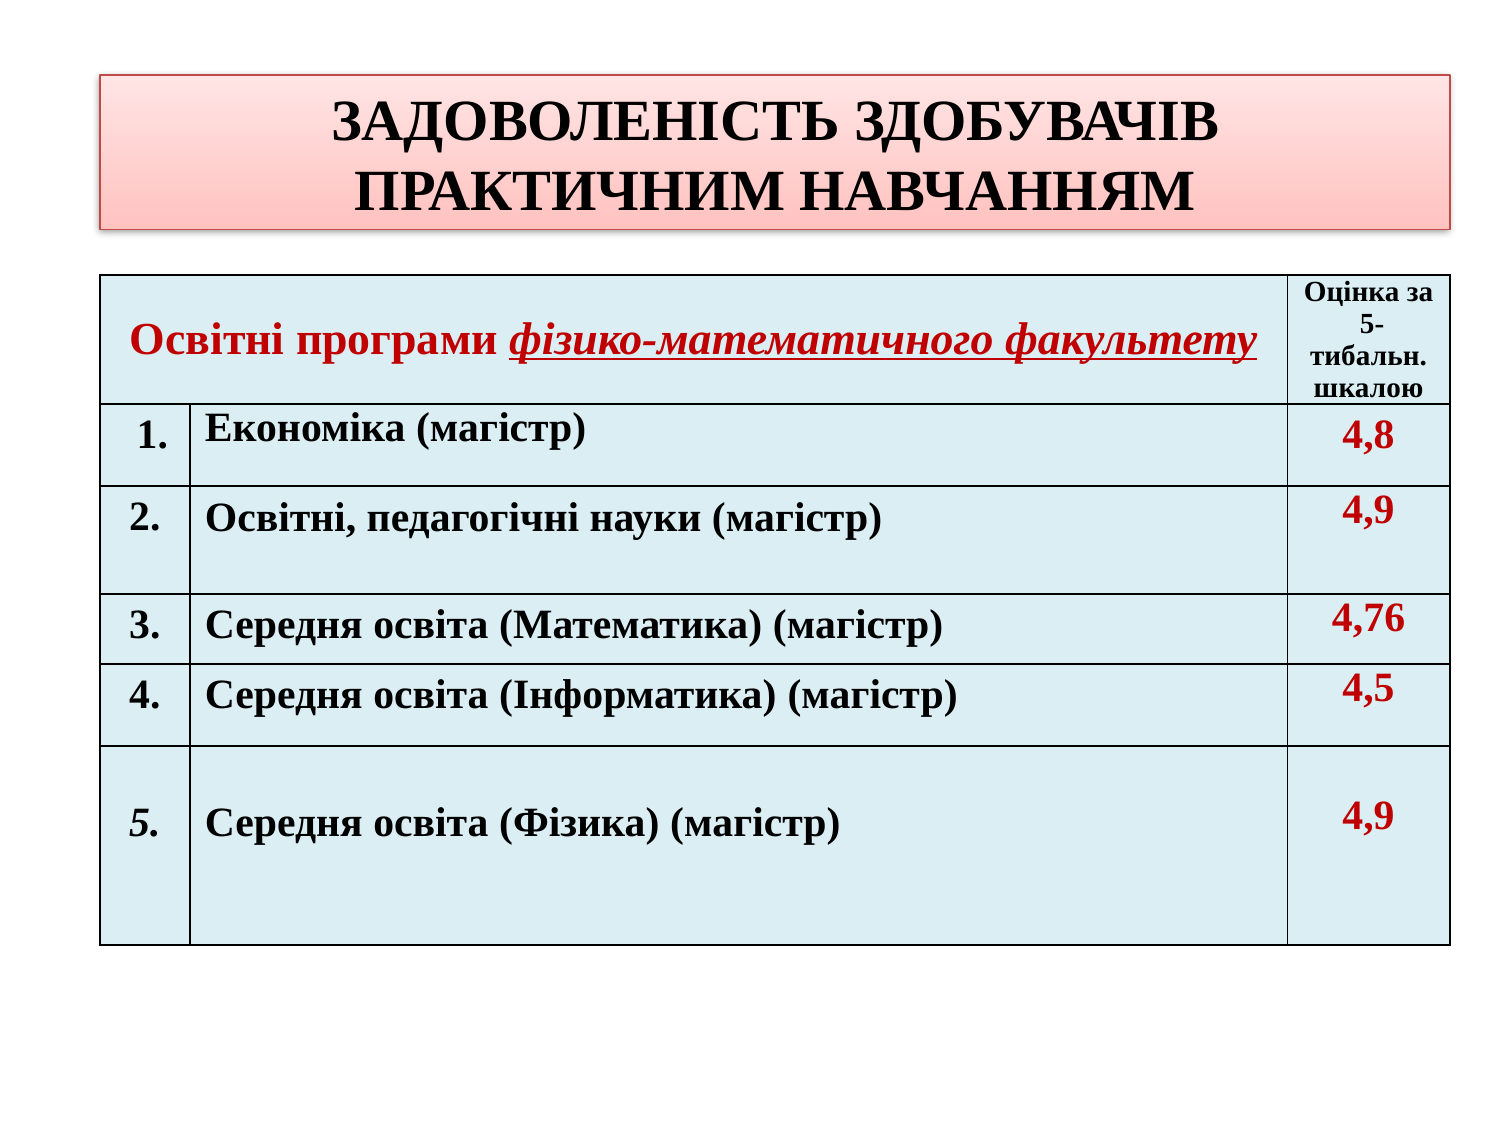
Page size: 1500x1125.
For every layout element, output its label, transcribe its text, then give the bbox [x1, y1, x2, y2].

text_box Задоволеність здобувачів практичним навчанням [99, 74, 1451, 230]
table_cell 4,9 [1288, 487, 1449, 593]
table_cell Середня освіта (Інформатика) (магістр) [191, 665, 1287, 745]
table_cell Економіка (магістр) [191, 405, 1287, 485]
table_cell 3. [101, 595, 189, 663]
table_cell 1. [101, 405, 189, 485]
table_cell 4,5 [1288, 665, 1449, 745]
table_cell Середня освіта (Фізика) (магістр) [191, 747, 1287, 944]
table_cell 4,9 [1288, 747, 1449, 944]
table_cell 4,8 [1288, 405, 1449, 485]
table_cell 4. [101, 665, 189, 745]
table_cell Освітні, педагогічні науки (магістр) [191, 487, 1287, 593]
table_cell 5. [101, 747, 189, 944]
table_cell Середня освіта (Математика) (магістр) [191, 595, 1287, 663]
table_header Оцінка за 5-тибальн. шкалою [1288, 276, 1449, 403]
table_cell 4,76 [1288, 595, 1449, 663]
table_header Освітні програми фізико-математичного факультету [101, 276, 1287, 403]
table_cell 2. [101, 487, 189, 593]
